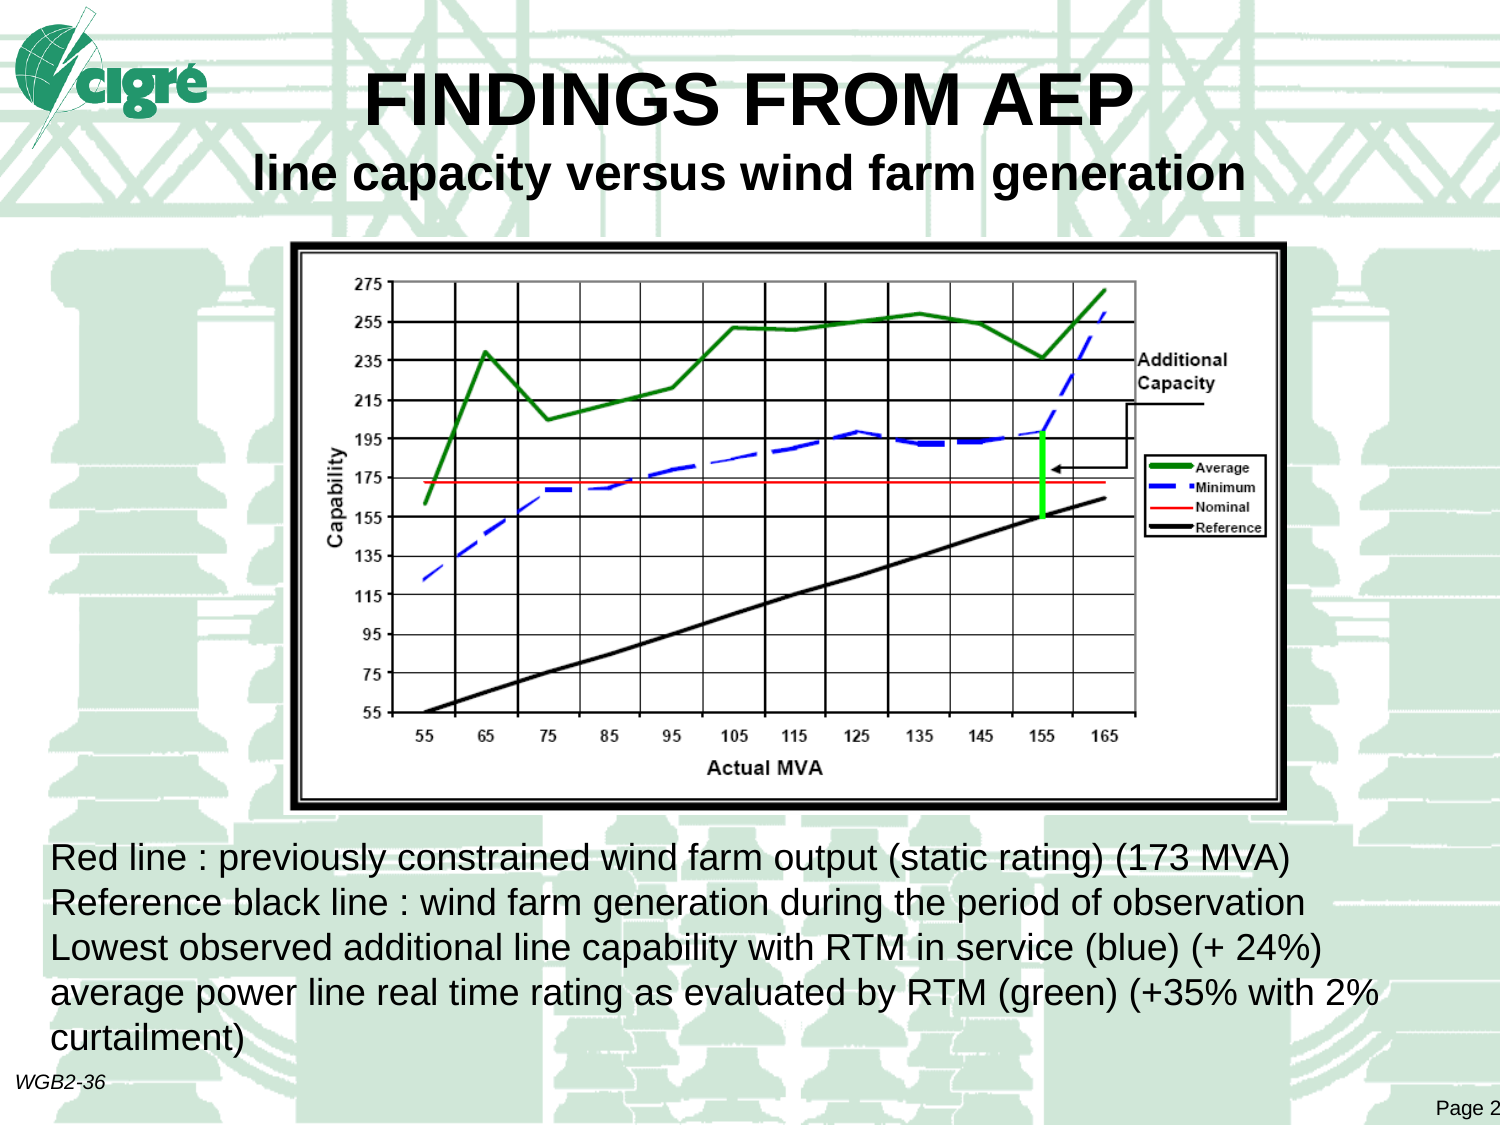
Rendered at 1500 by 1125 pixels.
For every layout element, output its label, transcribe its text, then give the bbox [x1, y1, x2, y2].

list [283, 236, 1288, 815]
title FINDINGS FROM AEP line capacity versus wind farm generation [112, 31, 1388, 219]
text_box Red line : previously constrained wind farm output (static rating) (173 MVA) Reference black line : wind farm generation during the period of observation Lowest observed additional line capability with RTM in service (blue) (+ 24%) average power line real time rating as evaluated by RTM (green) (+35% with 2% curtailment) [35, 825, 1500, 1065]
picture [0, 0, 1500, 1125]
